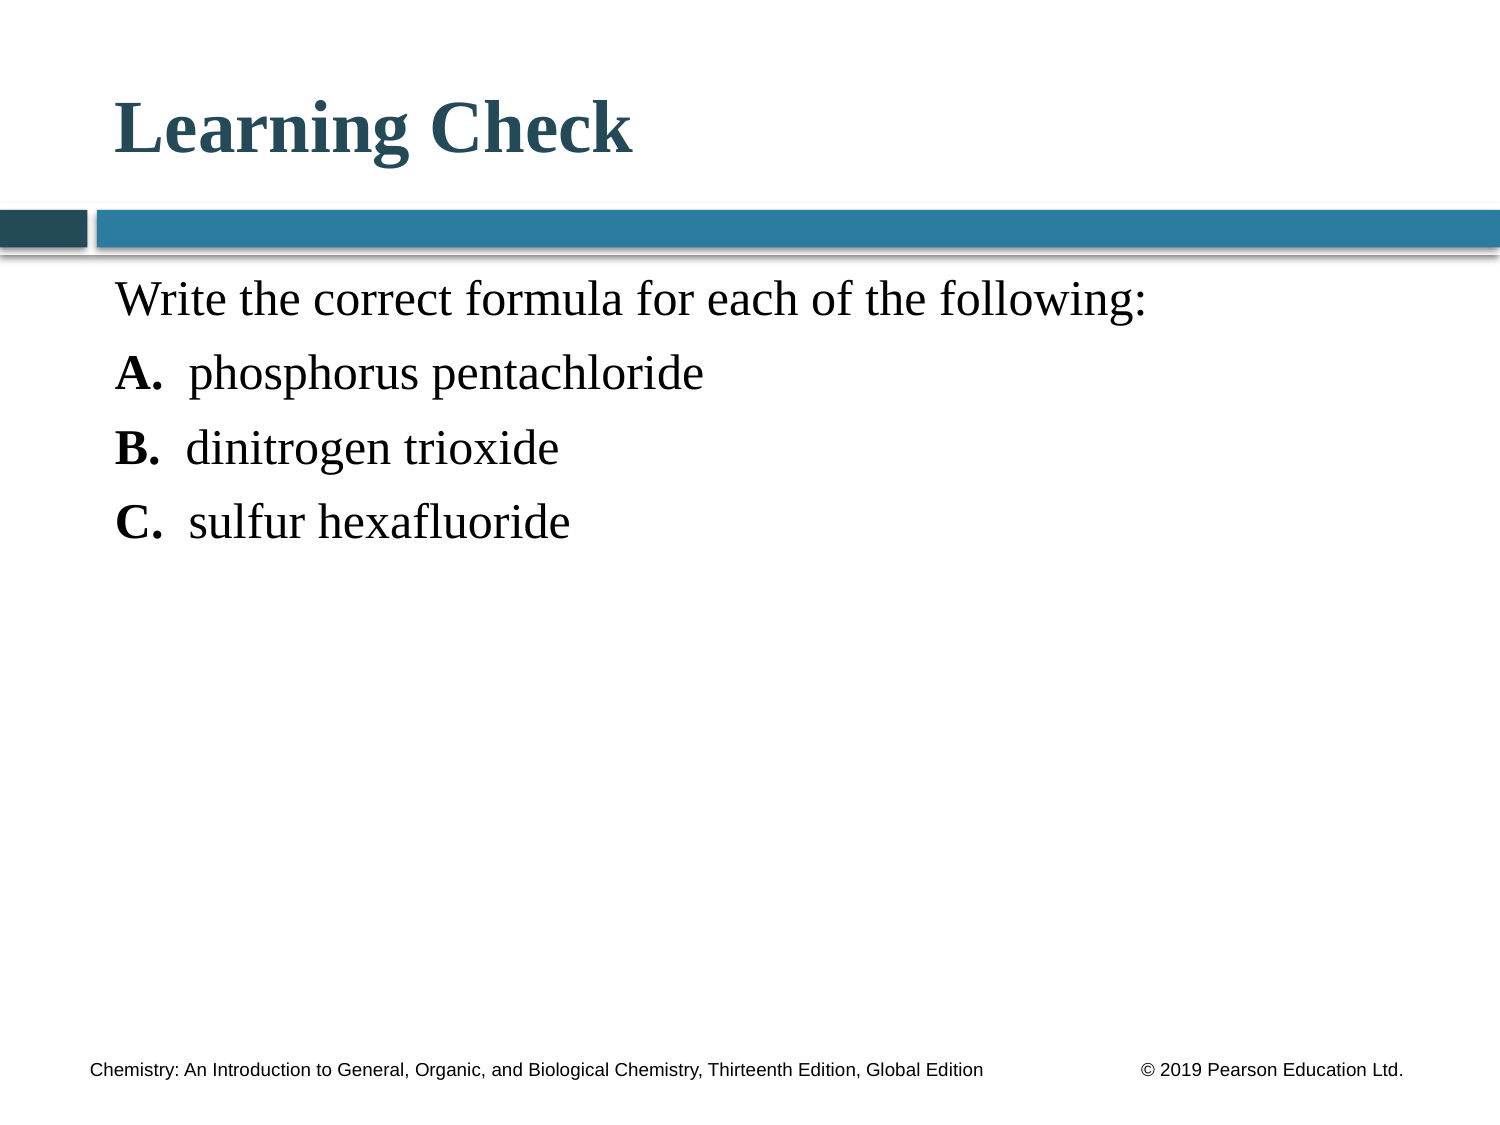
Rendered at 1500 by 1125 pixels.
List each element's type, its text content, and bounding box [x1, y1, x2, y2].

title Learning Check [99, 47, 1416, 199]
list Write the correct formula for each of the following: A. phosphorus pentachloride B. dinitrogen trioxide C. sulfur hexafluoride [99, 262, 1376, 1026]
